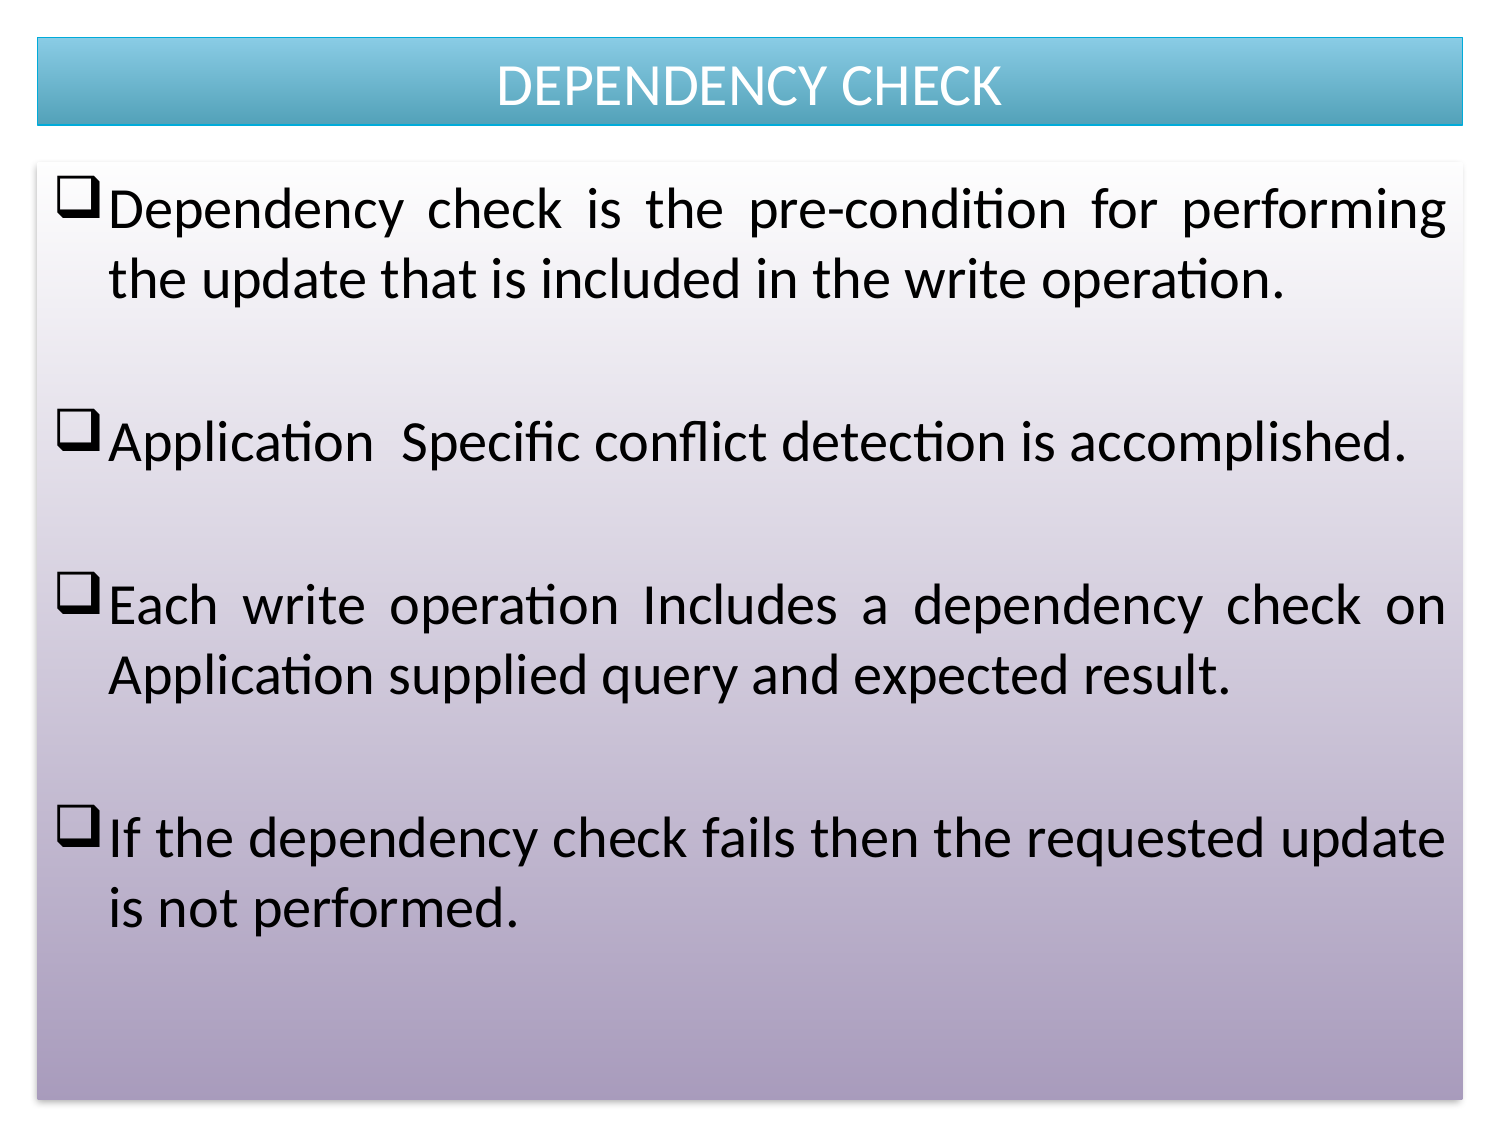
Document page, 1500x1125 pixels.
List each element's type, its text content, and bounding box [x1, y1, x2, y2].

title DEPENDENCY CHECK [37, 37, 1463, 126]
list Dependency check is the pre-condition for performing the update that is included in the write operation. Application Specific conflict detection is accomplished. Each write operation Includes a dependency check on Application supplied query and expected result. If the dependency check fails then the requested update is not performed. [37, 162, 1463, 1101]
